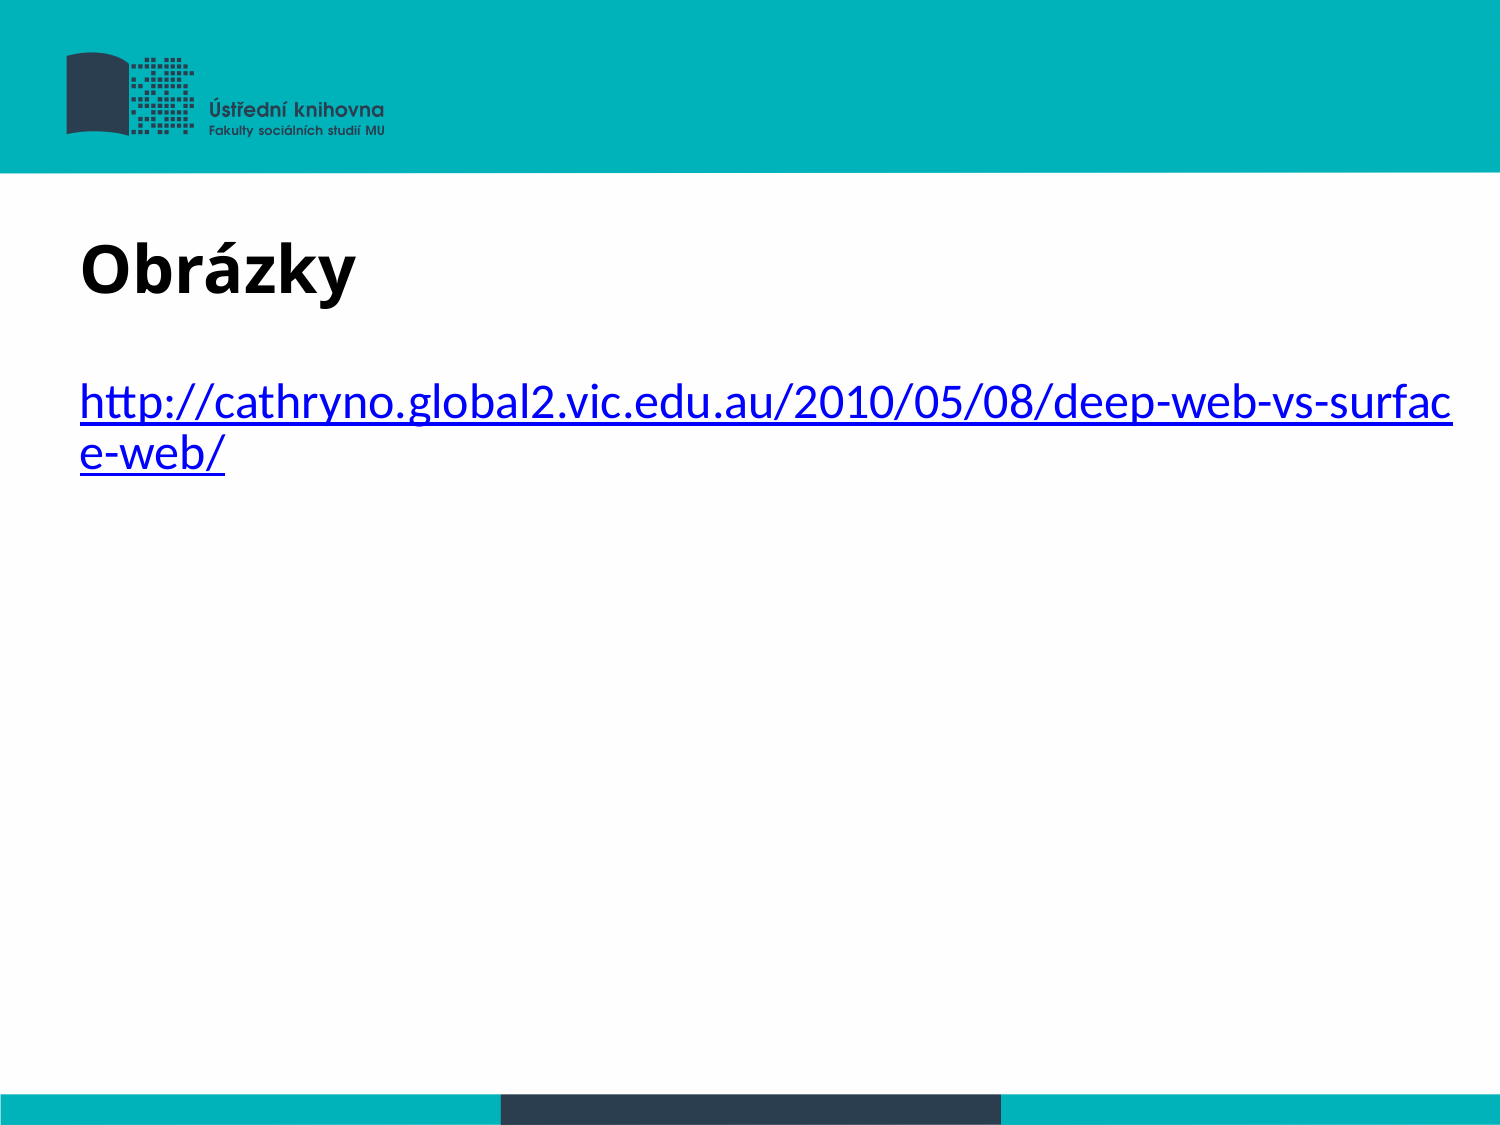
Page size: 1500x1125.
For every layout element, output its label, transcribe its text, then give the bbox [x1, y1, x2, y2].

picture [0, 0, 1500, 1125]
text_box Obrázky [64, 219, 1329, 315]
text_box http://cathryno.global2.vic.edu.au/2010/05/08/deep-web-vs-surface-web/ [64, 361, 1471, 527]
